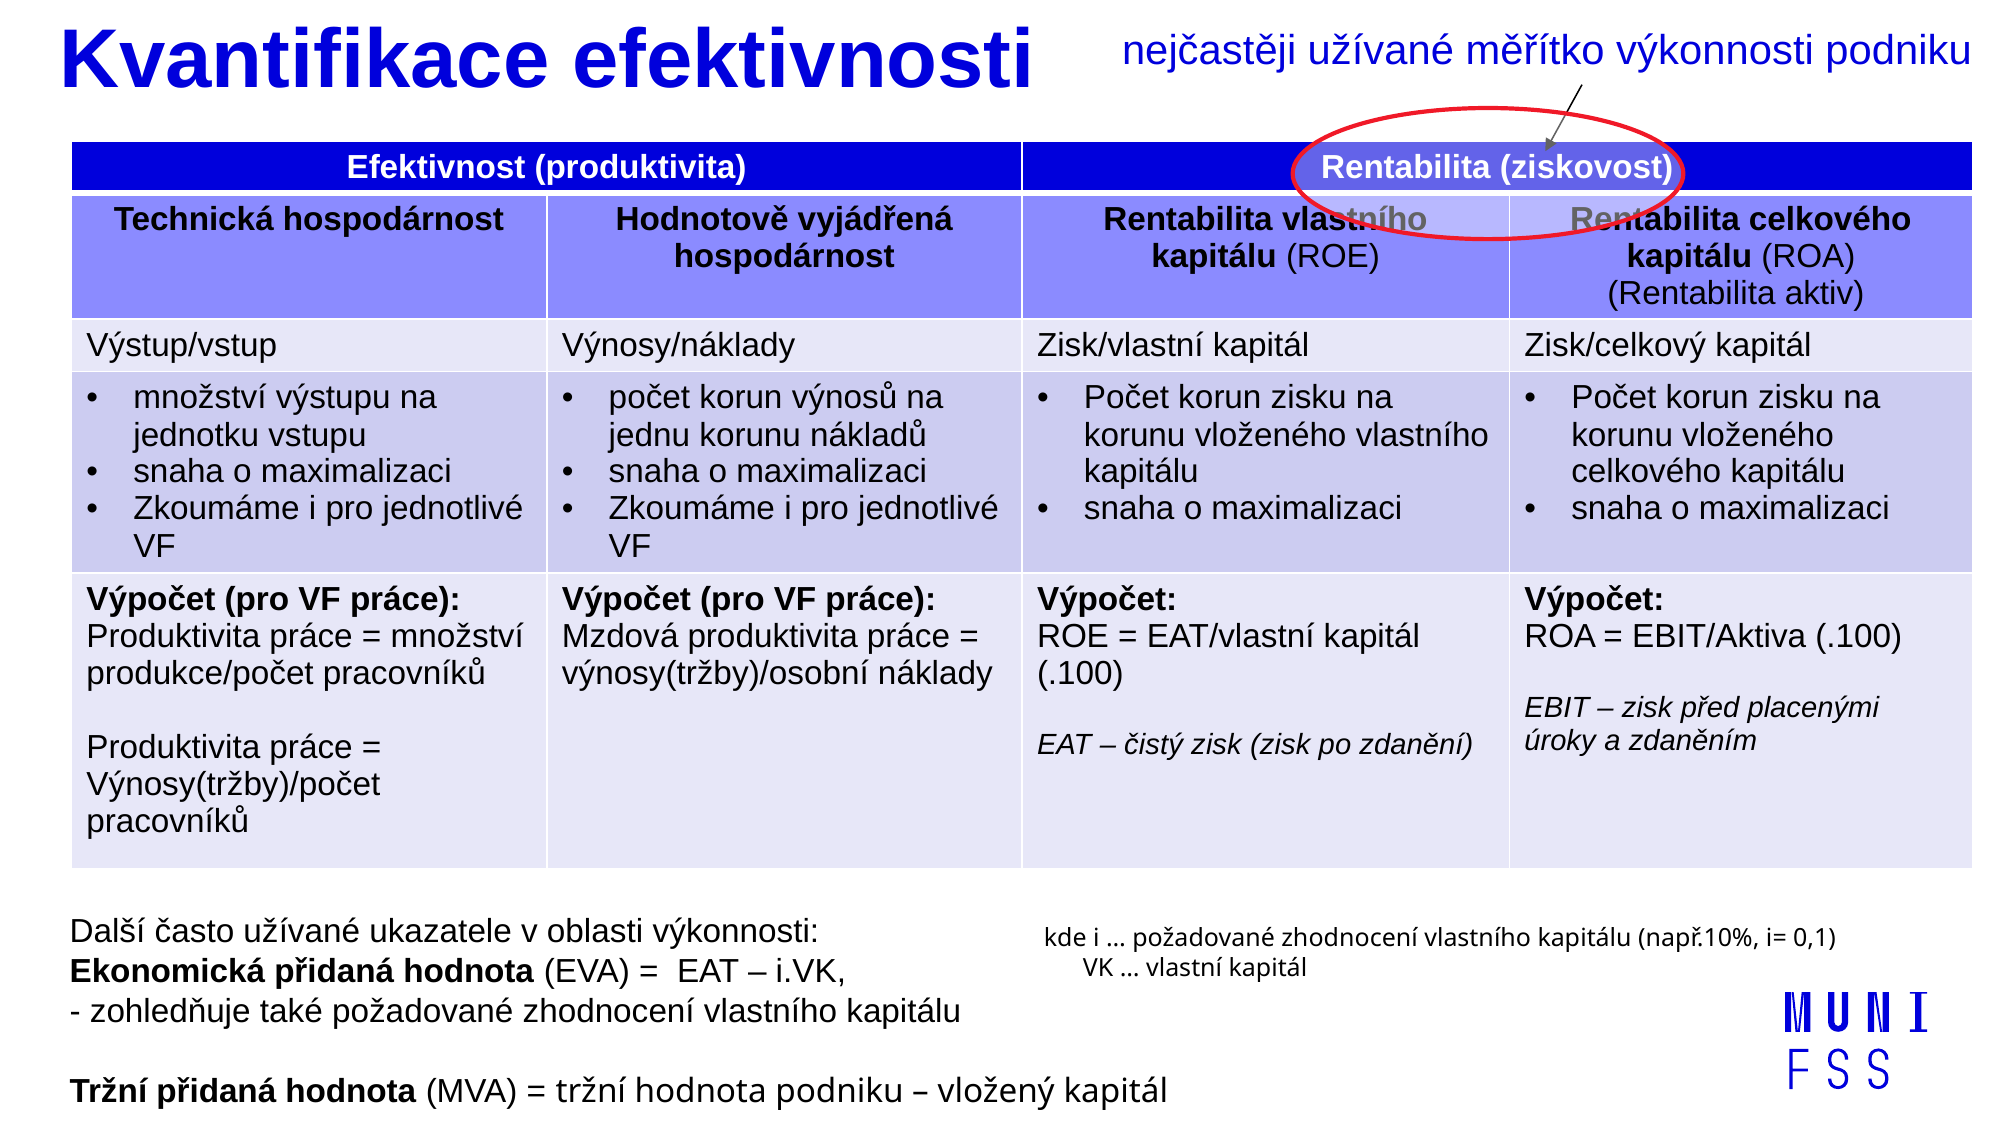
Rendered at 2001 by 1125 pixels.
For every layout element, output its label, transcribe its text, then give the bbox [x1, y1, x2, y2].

table_cell Výnosy/náklady [548, 320, 1021, 371]
text_box [1292, 108, 1684, 240]
table_cell Zisk/vlastní kapitál [1023, 320, 1509, 371]
table_header Rentabilita (ziskovost) [1661, 142, 1972, 190]
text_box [1545, 84, 1583, 152]
text_box kde i … požadované zhodnocení vlastního kapitálu (např.10%, i= 0,1) VK … vlastní kapitál [1029, 914, 1904, 989]
table_cell Zisk/celkový kapitál [1510, 320, 1972, 371]
table_cell Technická hospodárnost [72, 196, 546, 318]
table_header Rentabilita (ziskovost) [1023, 142, 1315, 190]
table_cell Počet korun zisku na korunu vloženého vlastního kapitálu snaha o maximalizaci [1023, 372, 1509, 572]
table_cell množství výstupu na jednotku vstupu snaha o maximalizaci Zkoumáme i pro jednotlivé VF [72, 372, 546, 572]
table_cell Výstup/vstup [72, 320, 546, 371]
table_cell Rentabilita vlastního kapitálu (ROE) [1023, 196, 1509, 318]
table_cell Výpočet: ROA = EBIT/Aktiva (.100) EBIT – zisk před placenými úroky a zdaněním [1510, 574, 1972, 868]
table_cell Výpočet (pro VF práce): Produktivita práce = množství produkce/počet pracovníků Produktivita práce = Výnosy(tržby)/počet pracovníků [72, 574, 546, 868]
title Kvantifikace efektivnosti [59, 20, 1575, 142]
table_cell počet korun výnosů na jednu korunu nákladů snaha o maximalizaci Zkoumáme i pro jednotlivé VF [548, 372, 1021, 572]
table_cell Rentabilita celkového kapitálu (ROA) (Rentabilita aktiv) [1510, 196, 1972, 318]
table_cell Hodnotově vyjádřená hospodárnost [548, 196, 1021, 318]
table_cell Výpočet (pro VF práce): Mzdová produktivita práce = výnosy(tržby)/osobní náklady [548, 574, 1021, 868]
table_cell Počet korun zisku na korunu vloženého celkového kapitálu snaha o maximalizaci [1510, 372, 1972, 572]
table_cell Výpočet: ROE = EAT/vlastní kapitál (.100) EAT – čistý zisk (zisk po zdanění) [1023, 574, 1509, 868]
table_header Efektivnost (produktivita) [72, 142, 1021, 190]
text_box nejčastěji užívané měřítko výkonnosti podniku [1107, 15, 2000, 80]
text_box Další často užívané ukazatele v oblasti výkonnosti: Ekonomická přidaná hodnota (EVA) = EAT – i.VK, - zohledňuje také požadované zhodnocení vlastního kapitálu Tržní přidaná hodnota (MVA) = tržní hodnota podniku – vložený kapitál [54, 901, 1973, 1125]
